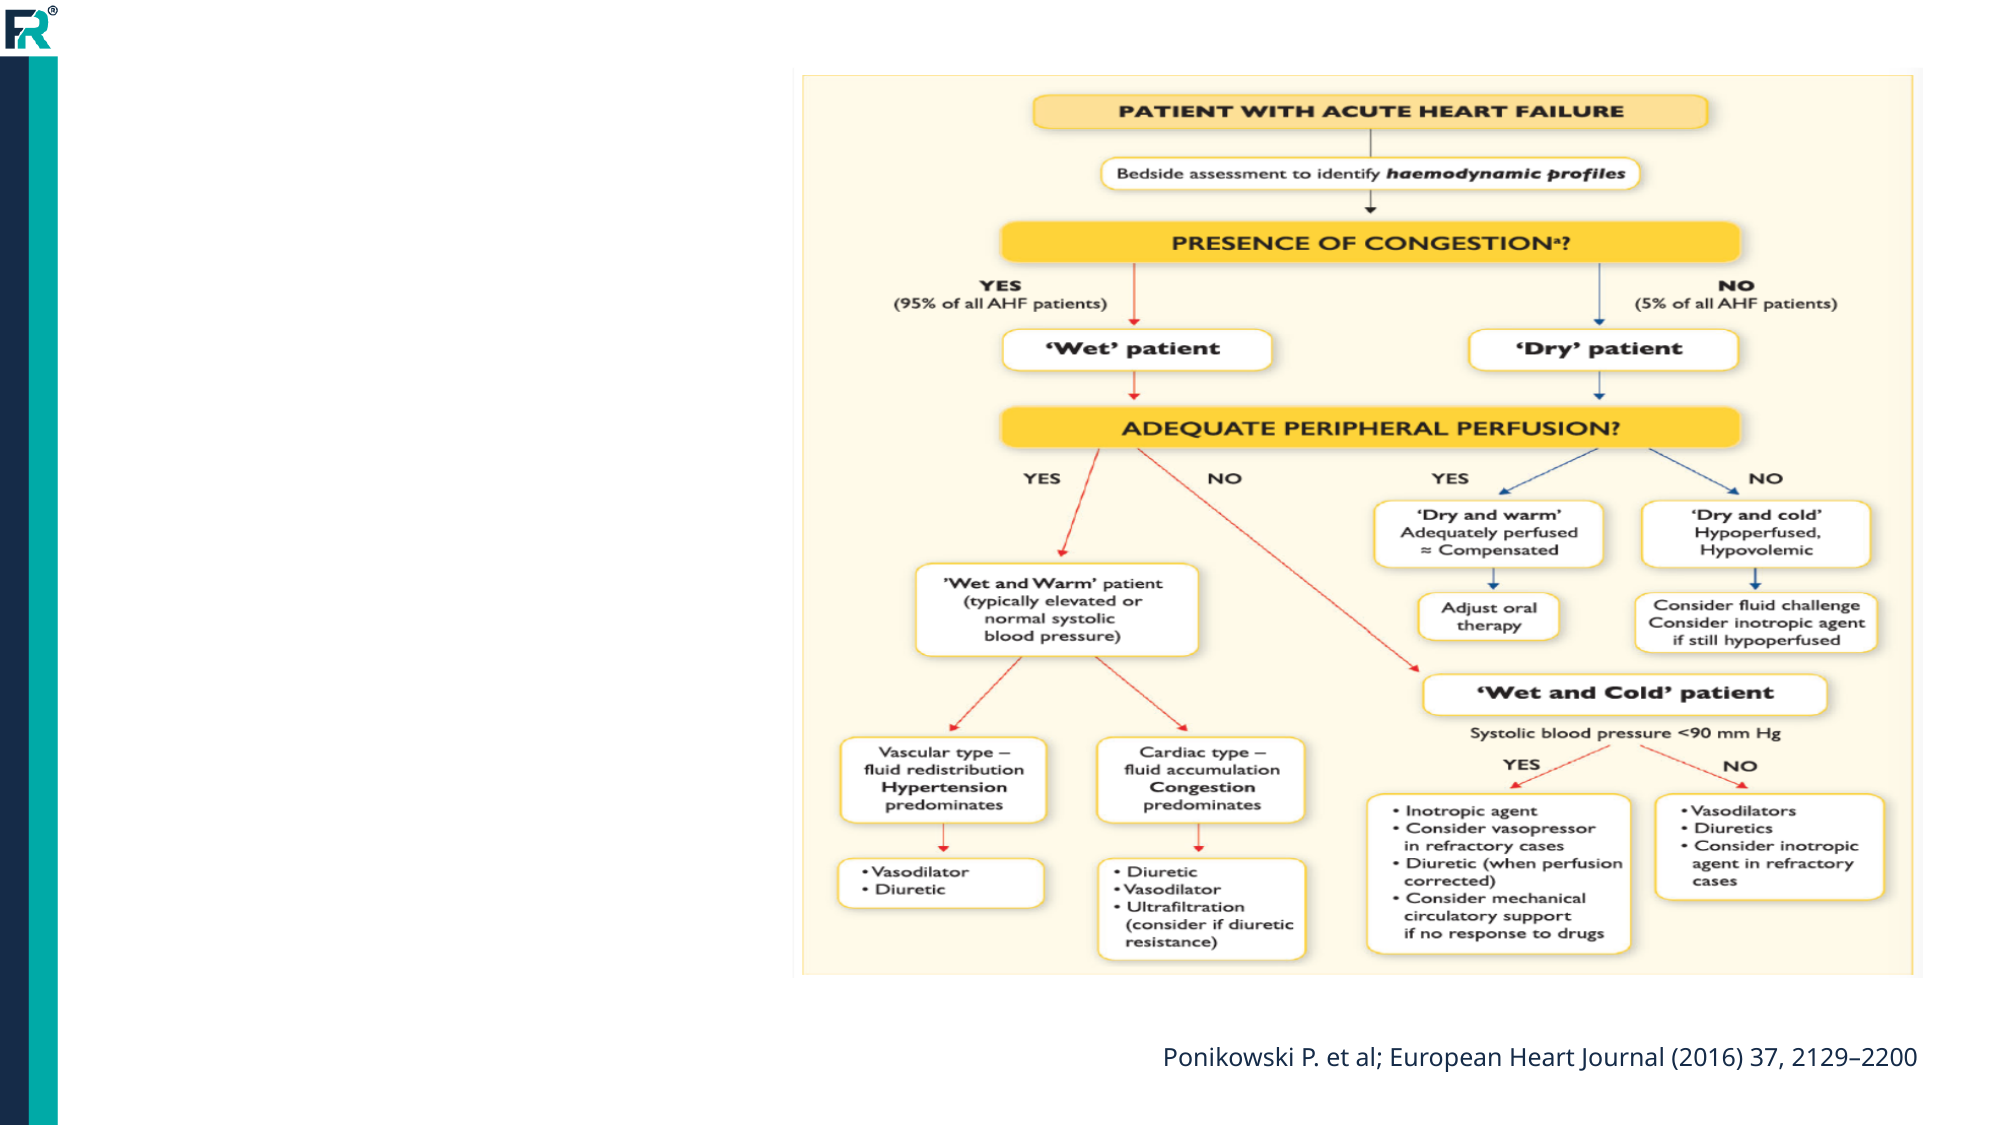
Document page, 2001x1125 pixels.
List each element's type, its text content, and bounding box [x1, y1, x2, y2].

text_box Ponikowski P. et al; European Heart Journal (2016) 37, 2129–2200 [1813, 1034, 2000, 1080]
picture [0, 0, 2001, 1125]
